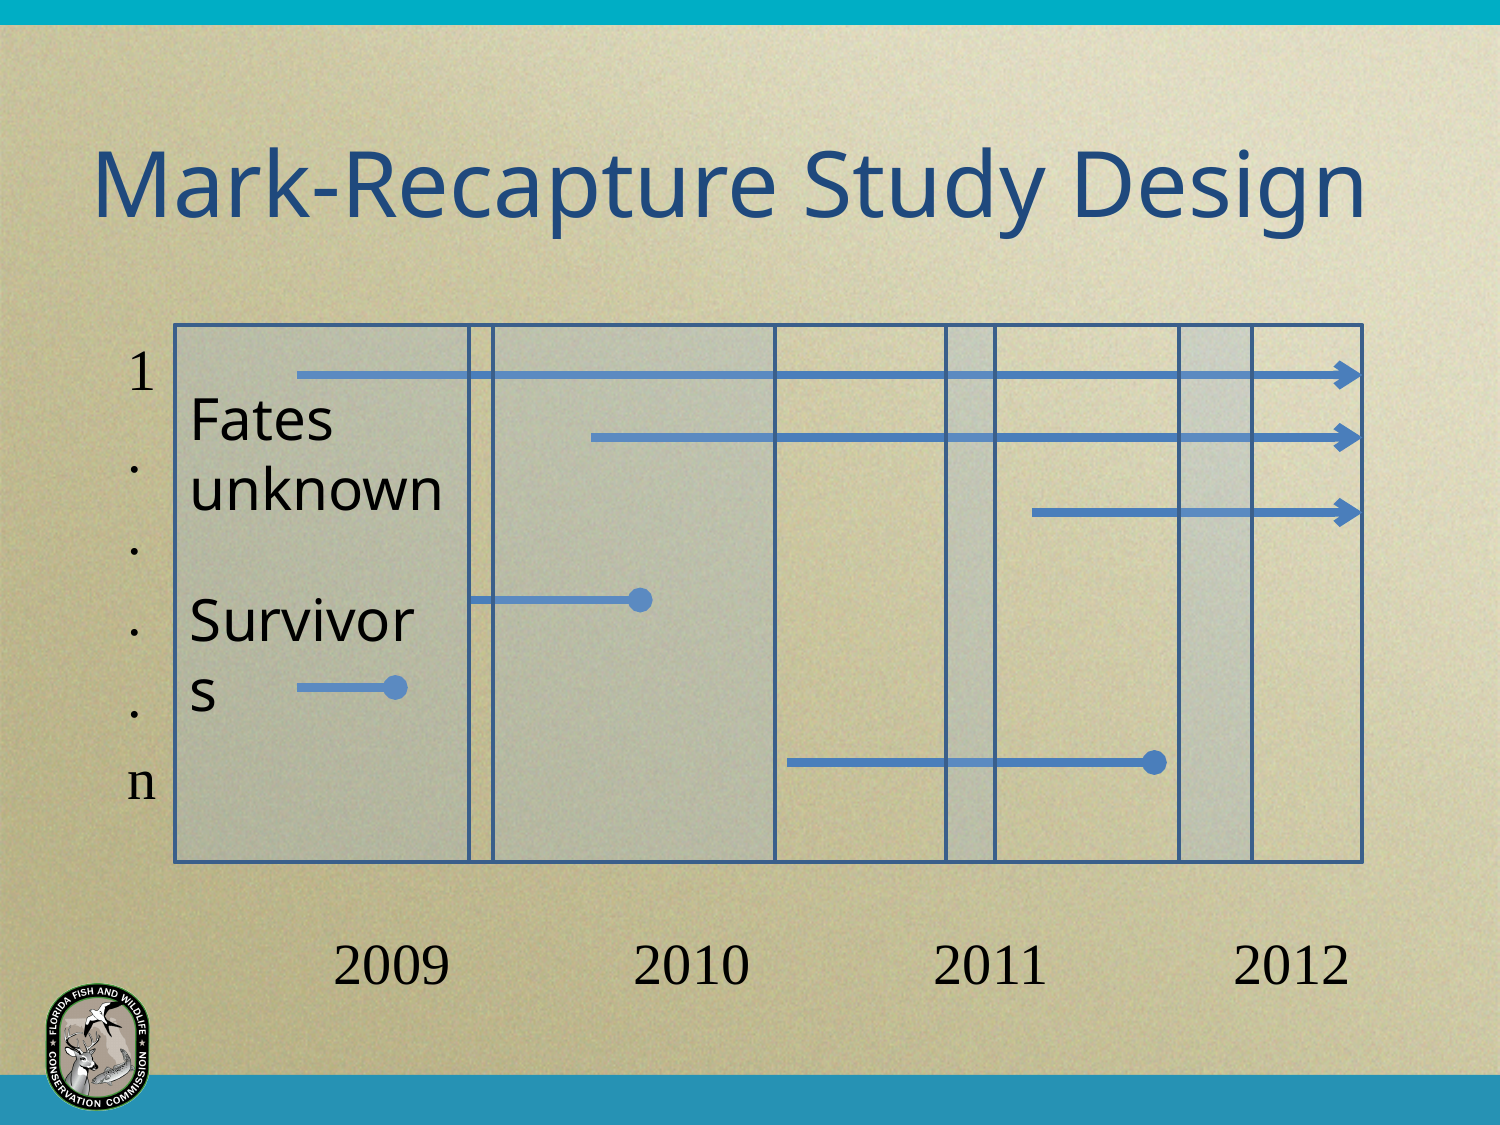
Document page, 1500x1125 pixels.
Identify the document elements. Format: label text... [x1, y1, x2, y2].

title Mark-Recapture Study Design [74, 87, 1426, 276]
picture [0, 25, 1500, 1111]
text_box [174, 324, 1363, 863]
list 1 . . . . n 2009 2010 2011 2012 [112, 324, 1438, 888]
